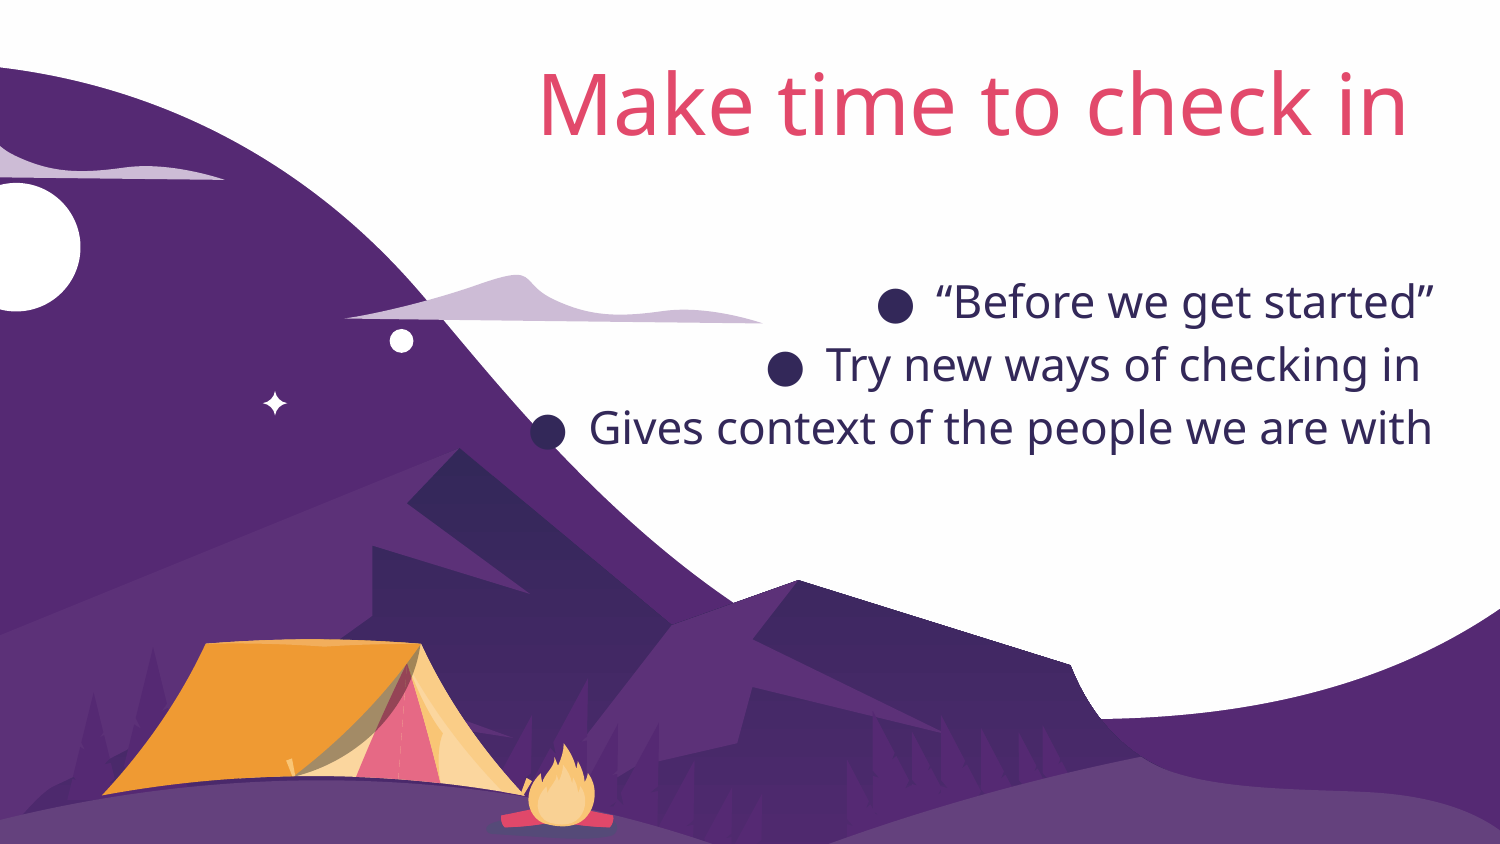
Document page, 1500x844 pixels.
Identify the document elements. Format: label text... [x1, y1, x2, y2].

text_box [0, 145, 51, 178]
title Make time to check in [51, 34, 1449, 249]
subtitle “Before we get started” Try new ways of checking in Gives context of the people we are with [51, 249, 1449, 471]
